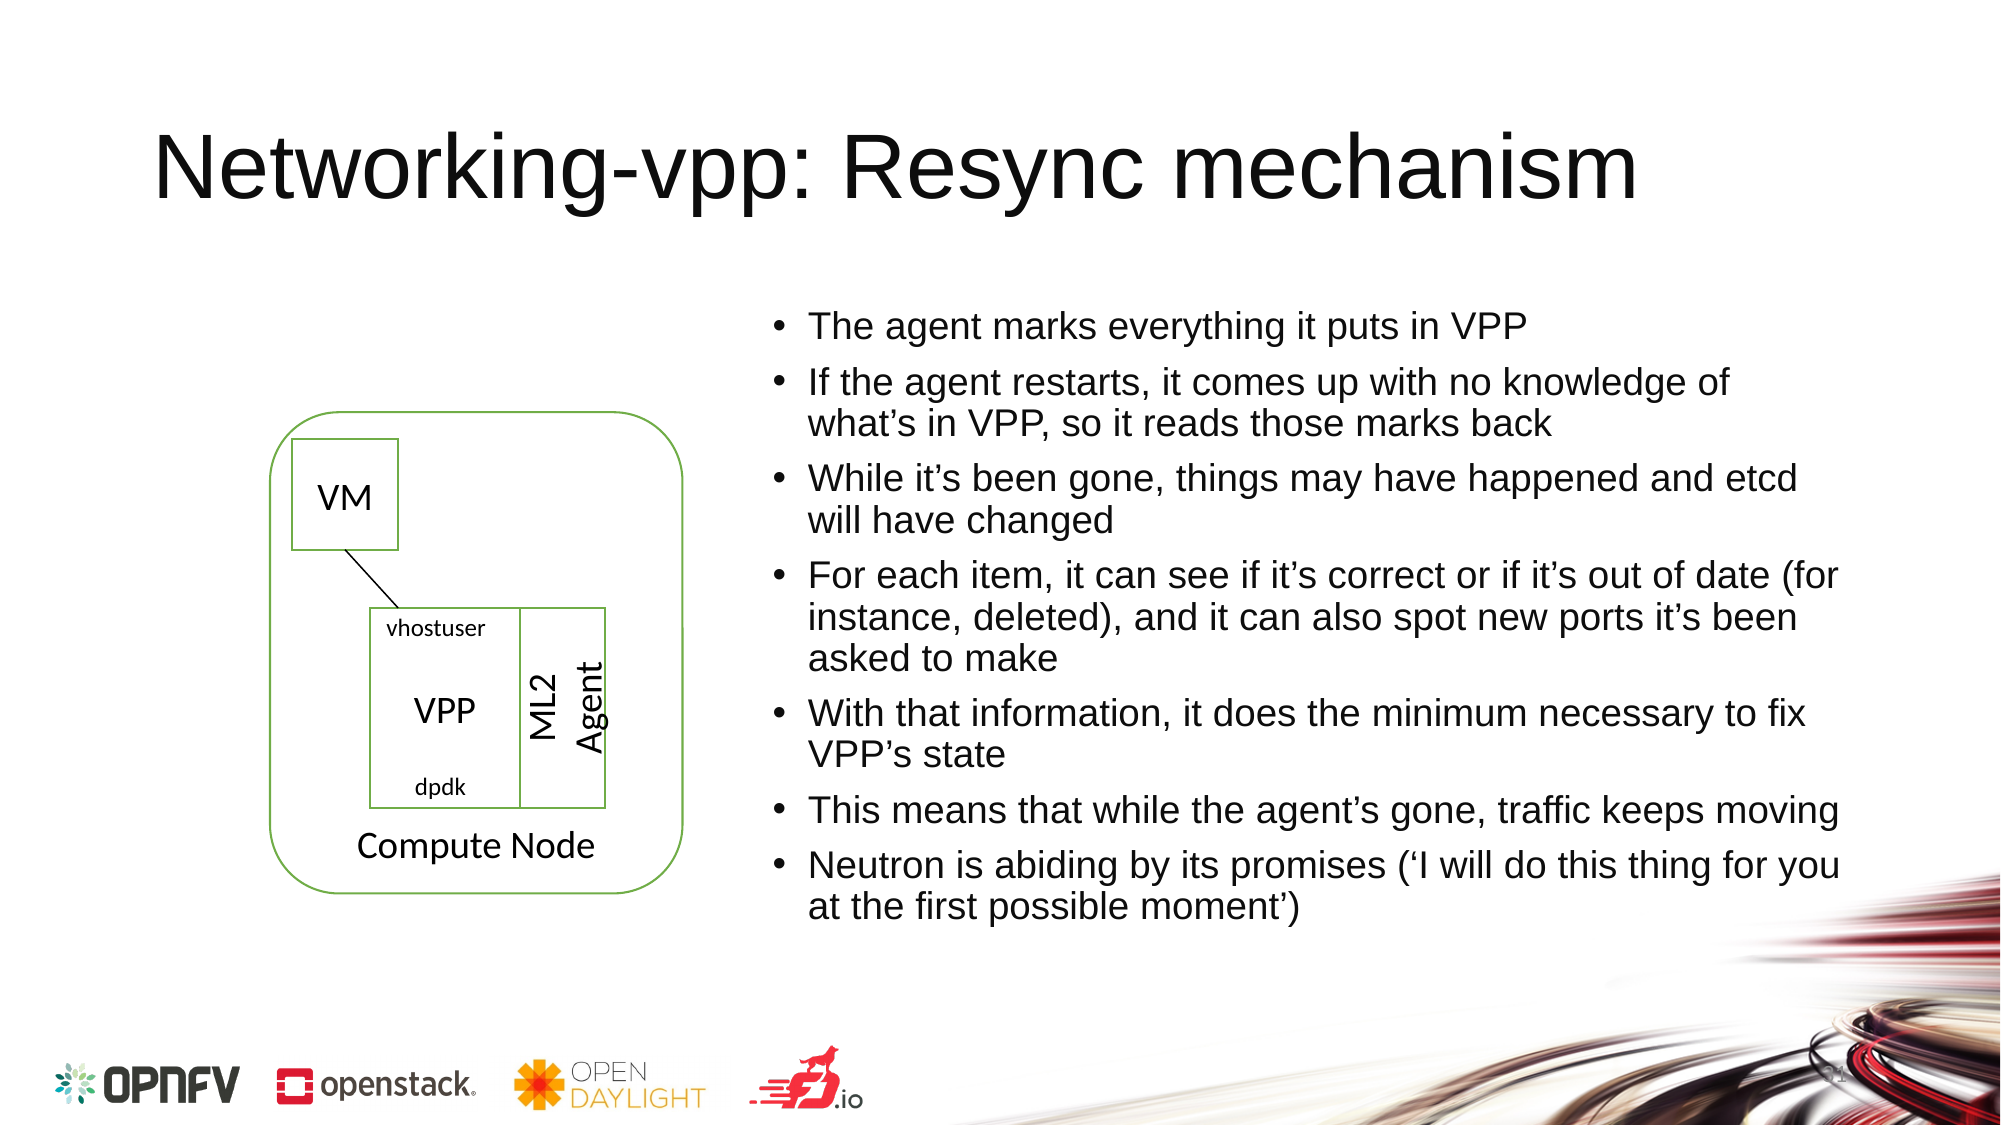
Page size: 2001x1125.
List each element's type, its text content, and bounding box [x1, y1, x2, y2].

list The agent marks everything it puts in VPP If the agent restarts, it comes up with no knowledge of what’s in VPP, so it reads those marks back While it’s been gone, things may have happened and etcd will have changed For each item, it can see if it’s correct or if it’s out of date (for instance, deleted), and it can also spot new ports it’s been asked to make With that information, it does the minimum necessary to fix VPP’s state This means that while the agent’s gone, traffic keeps moving Neutron is abiding by its promises (‘I will do this thing for you at the first possible moment’) [757, 299, 1862, 953]
text_box VPP [369, 608, 519, 808]
text_box ML2 Agent [519, 608, 606, 808]
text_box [344, 549, 399, 608]
title Networking-vpp: Resync mechanism [137, 59, 1862, 278]
picture [0, 0, 2001, 1125]
text_box vhostuser [371, 604, 502, 650]
slide_number 31 [1764, 1042, 1863, 1103]
text_box Compute Node [270, 412, 683, 894]
text_box dpdk [400, 762, 482, 808]
text_box VM [291, 439, 399, 550]
